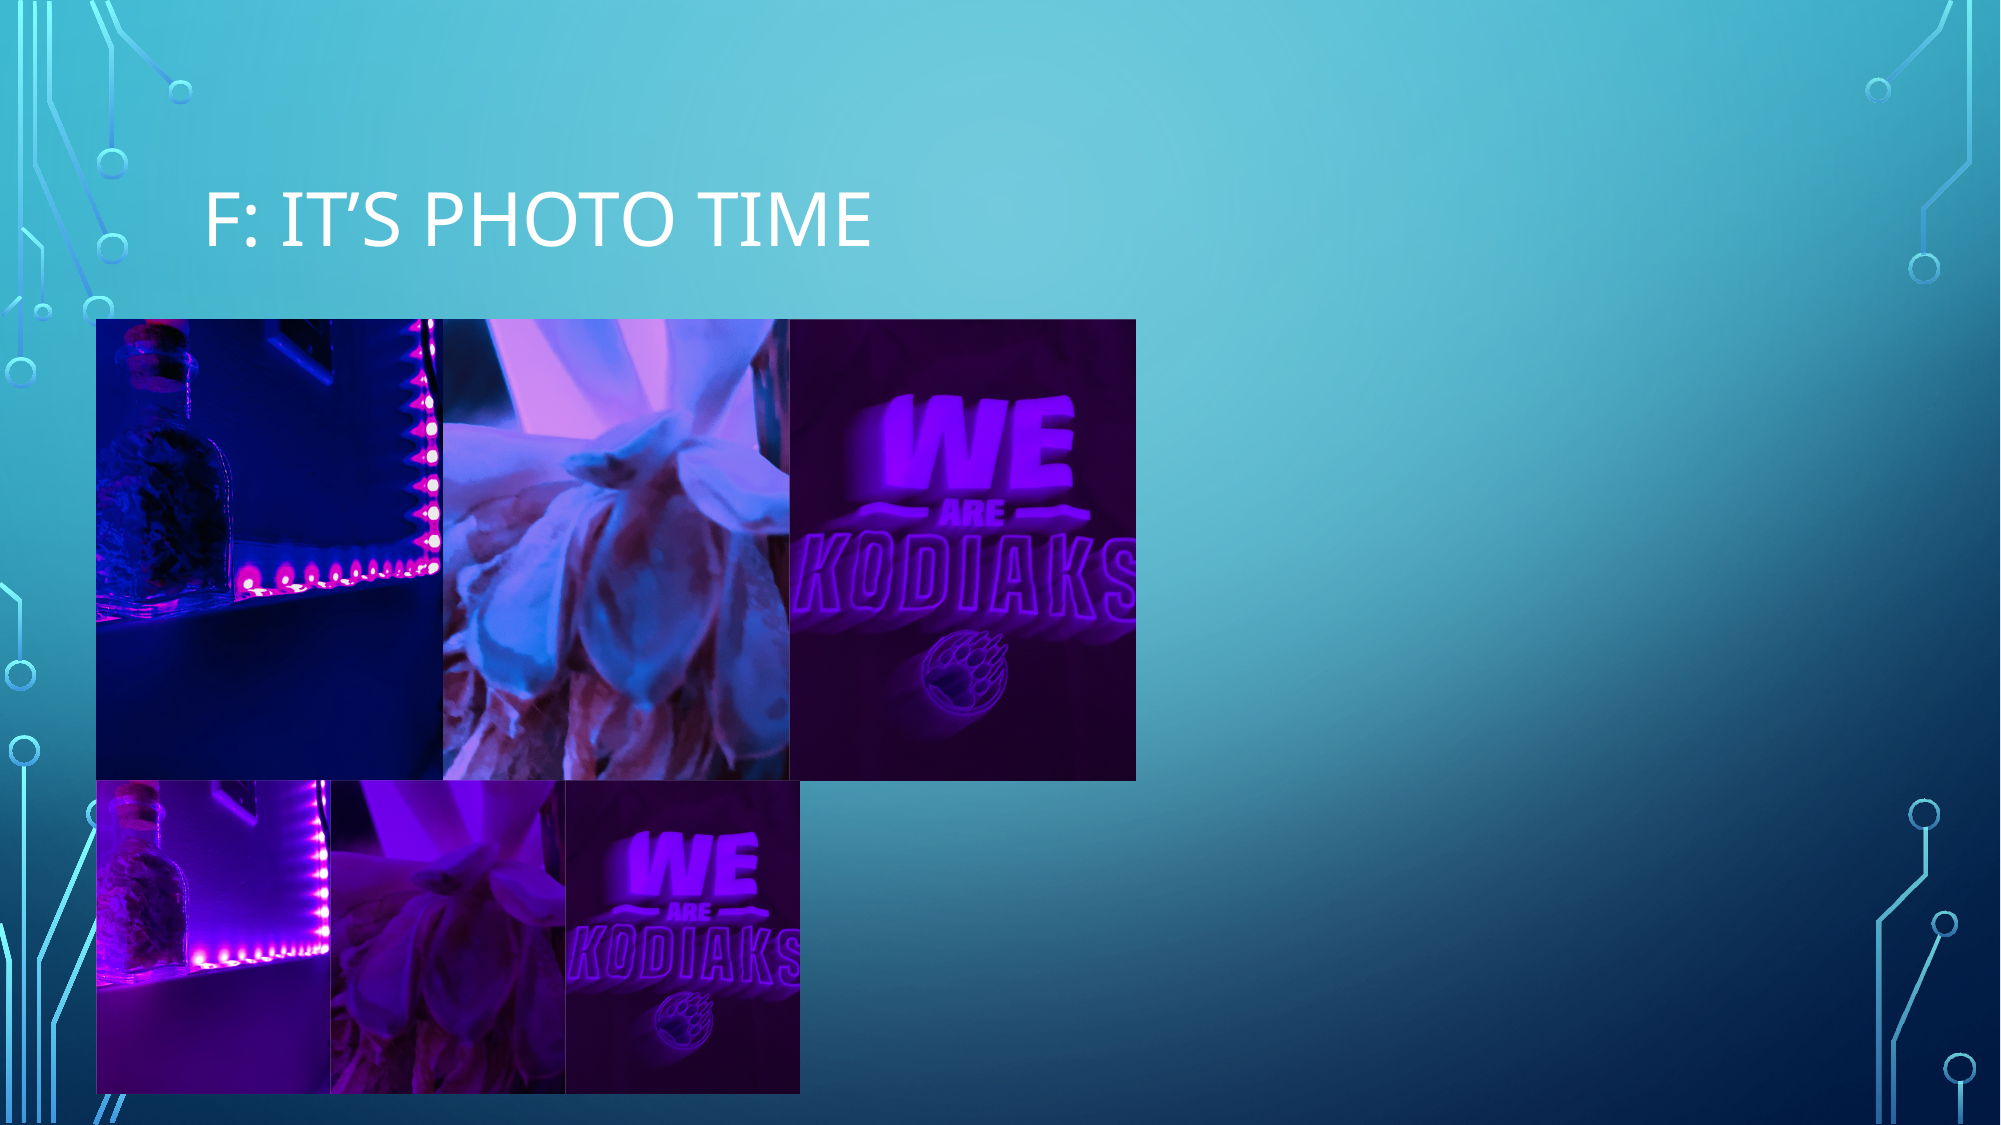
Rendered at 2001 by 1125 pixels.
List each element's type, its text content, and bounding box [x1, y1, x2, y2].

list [444, 318, 790, 782]
title F: It’s photo time [187, 101, 1813, 344]
picture [57, 318, 1194, 1094]
